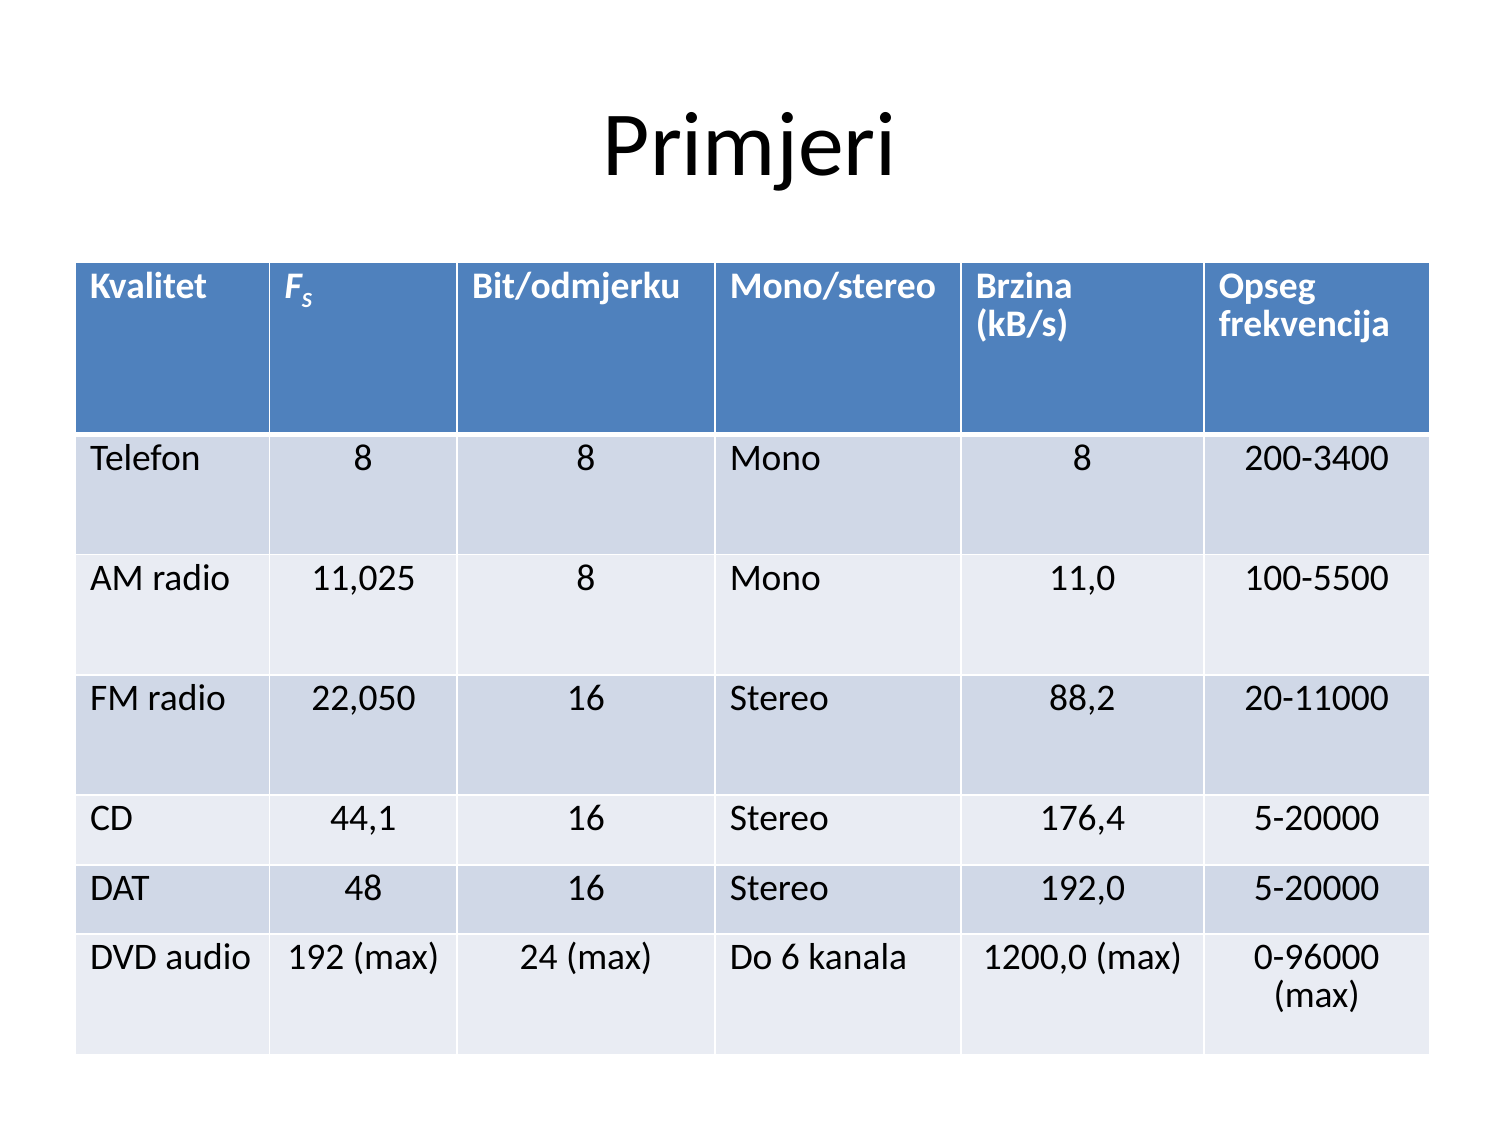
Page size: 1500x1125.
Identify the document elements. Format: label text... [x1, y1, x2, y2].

table_cell AM radio [76, 555, 269, 674]
table_cell 16 [458, 676, 714, 794]
table_cell 11,0 [962, 555, 1203, 674]
table_cell 88,2 [962, 676, 1203, 794]
table_cell 0-96000 (max) [1205, 935, 1429, 1054]
table_cell Telefon [76, 437, 269, 554]
table_header FS [270, 263, 456, 432]
table_cell 24 (max) [458, 935, 714, 1054]
table_cell 5-20000 [1205, 866, 1429, 933]
table_cell 200-3400 [1205, 437, 1429, 554]
table_cell 16 [458, 866, 714, 933]
table_cell Stereo [716, 866, 960, 933]
table_cell 100-5500 [1205, 555, 1429, 674]
table_cell 192,0 [962, 866, 1203, 933]
table_cell 192 (max) [270, 935, 456, 1054]
table_cell 8 [458, 555, 714, 674]
table_cell Mono [716, 555, 960, 674]
table_header Bit/odmjerku [458, 263, 714, 432]
table_cell Do 6 kanala [716, 935, 960, 1054]
table_cell 16 [458, 796, 714, 864]
table_cell CD [76, 796, 269, 864]
table_cell Stereo [716, 676, 960, 794]
table_cell 5-20000 [1205, 796, 1429, 864]
table_header Opseg frekvencija [1205, 263, 1429, 432]
table_cell 8 [270, 437, 456, 554]
table_cell 48 [270, 866, 456, 933]
table_cell DVD audio [76, 935, 269, 1054]
table_cell Stereo [716, 796, 960, 864]
table_cell 1200,0 (max) [962, 935, 1203, 1054]
table_cell 22,050 [270, 676, 456, 794]
table_cell 20-11000 [1205, 676, 1429, 794]
table_cell DAT [76, 866, 269, 933]
table_header Kvalitet [76, 263, 269, 432]
table_cell 176,4 [962, 796, 1203, 864]
title Primjeri [75, 45, 1425, 233]
table_header Mono/stereo [716, 263, 960, 432]
table_cell FM radio [76, 676, 269, 794]
table_cell 11,025 [270, 555, 456, 674]
table_header Brzina (kB/s) [962, 263, 1203, 432]
table_cell Mono [716, 437, 960, 554]
table_cell 44,1 [270, 796, 456, 864]
table_cell 8 [962, 437, 1203, 554]
table_cell 8 [458, 437, 714, 554]
